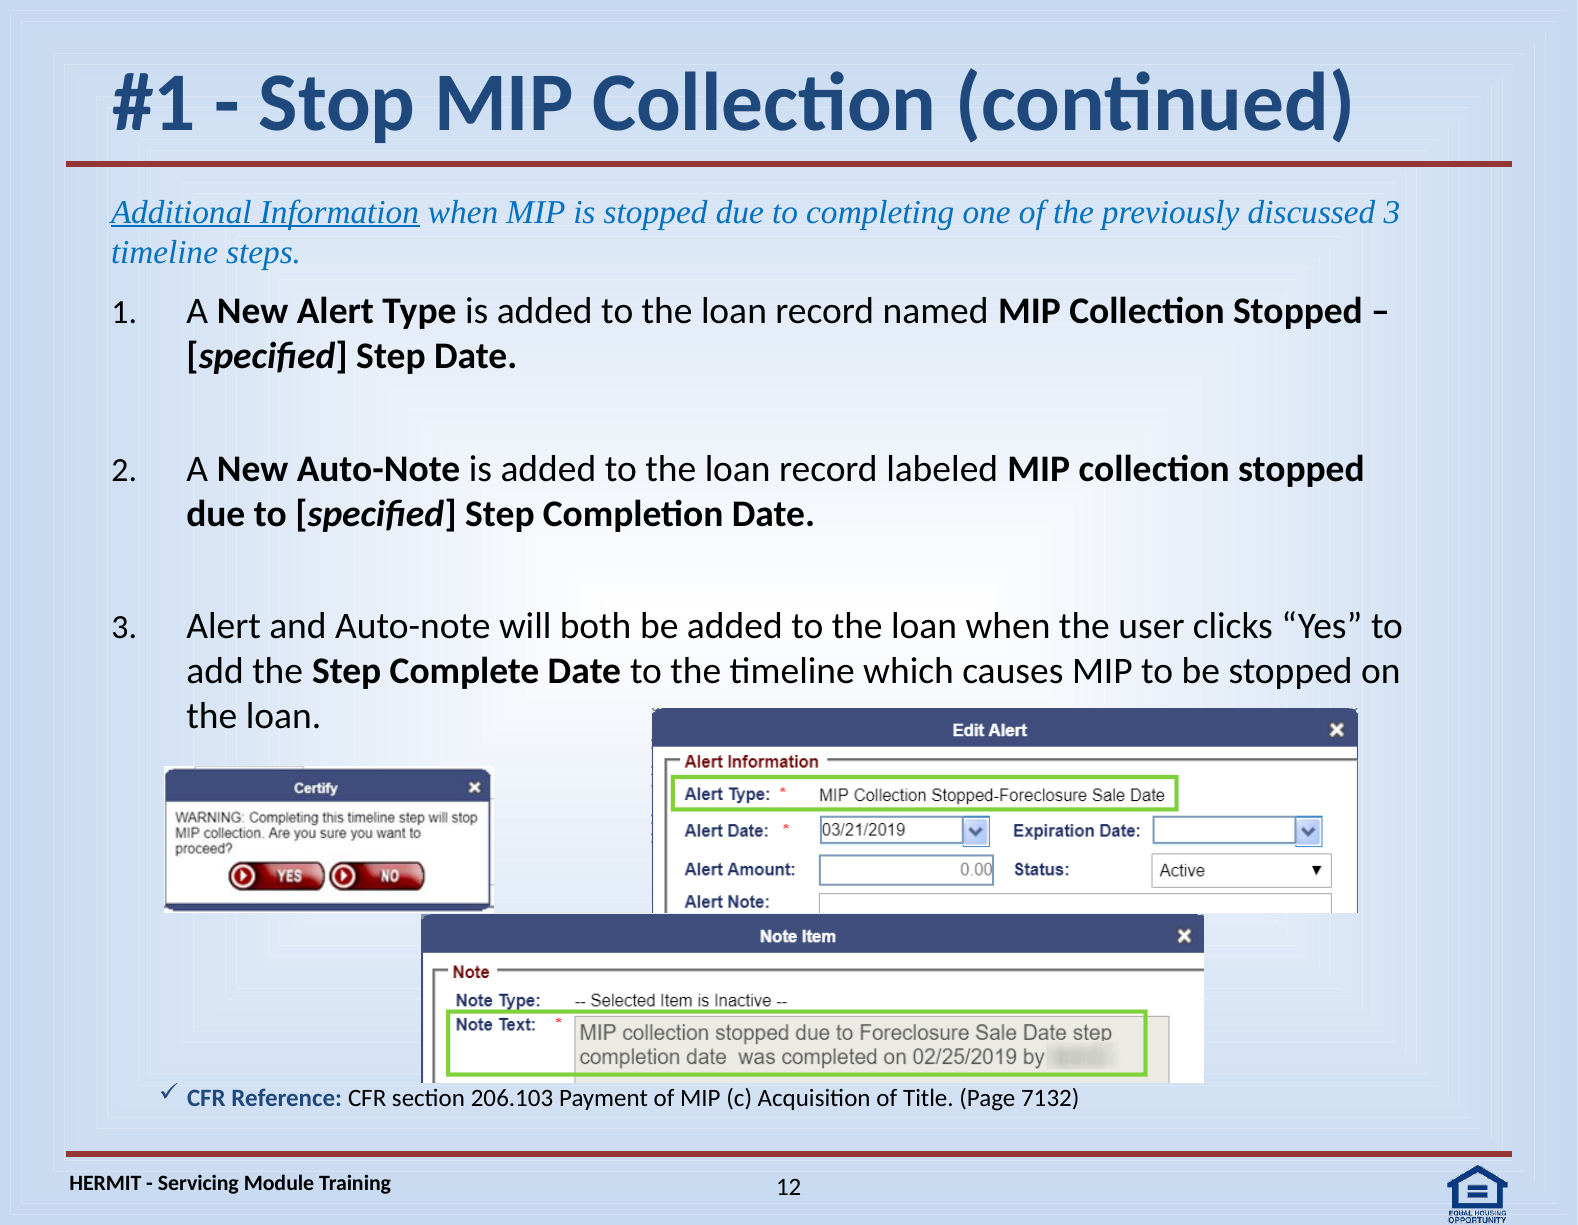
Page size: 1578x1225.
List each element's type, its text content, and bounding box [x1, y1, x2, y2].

title #1 - Stop MIP Collection (continued) [96, 30, 1529, 164]
picture [1445, 1162, 1509, 1225]
text_box Additional Information when MIP is stopped due to completing one of the previously discussed 3 timeline steps. [96, 182, 1429, 278]
picture [164, 708, 1358, 1083]
slide_number 12 [743, 1153, 834, 1219]
list A New Alert Type is added to the loan record named MIP Collection Stopped – [specified] Step Date. A New Auto-Note is added to the loan record labeled MIP collection stopped due to [specified] Step Completion Date. Alert and Auto-note will both be added to the loan when the user clicks “Yes” to add the Step Complete Date to the timeline which causes MIP to be stopped on the loan. [39, 278, 1448, 973]
text_box CFR Reference: CFR section 206.103 Payment of MIP (c) Acquisition of Title. (Page 7132) [144, 1074, 1102, 1149]
